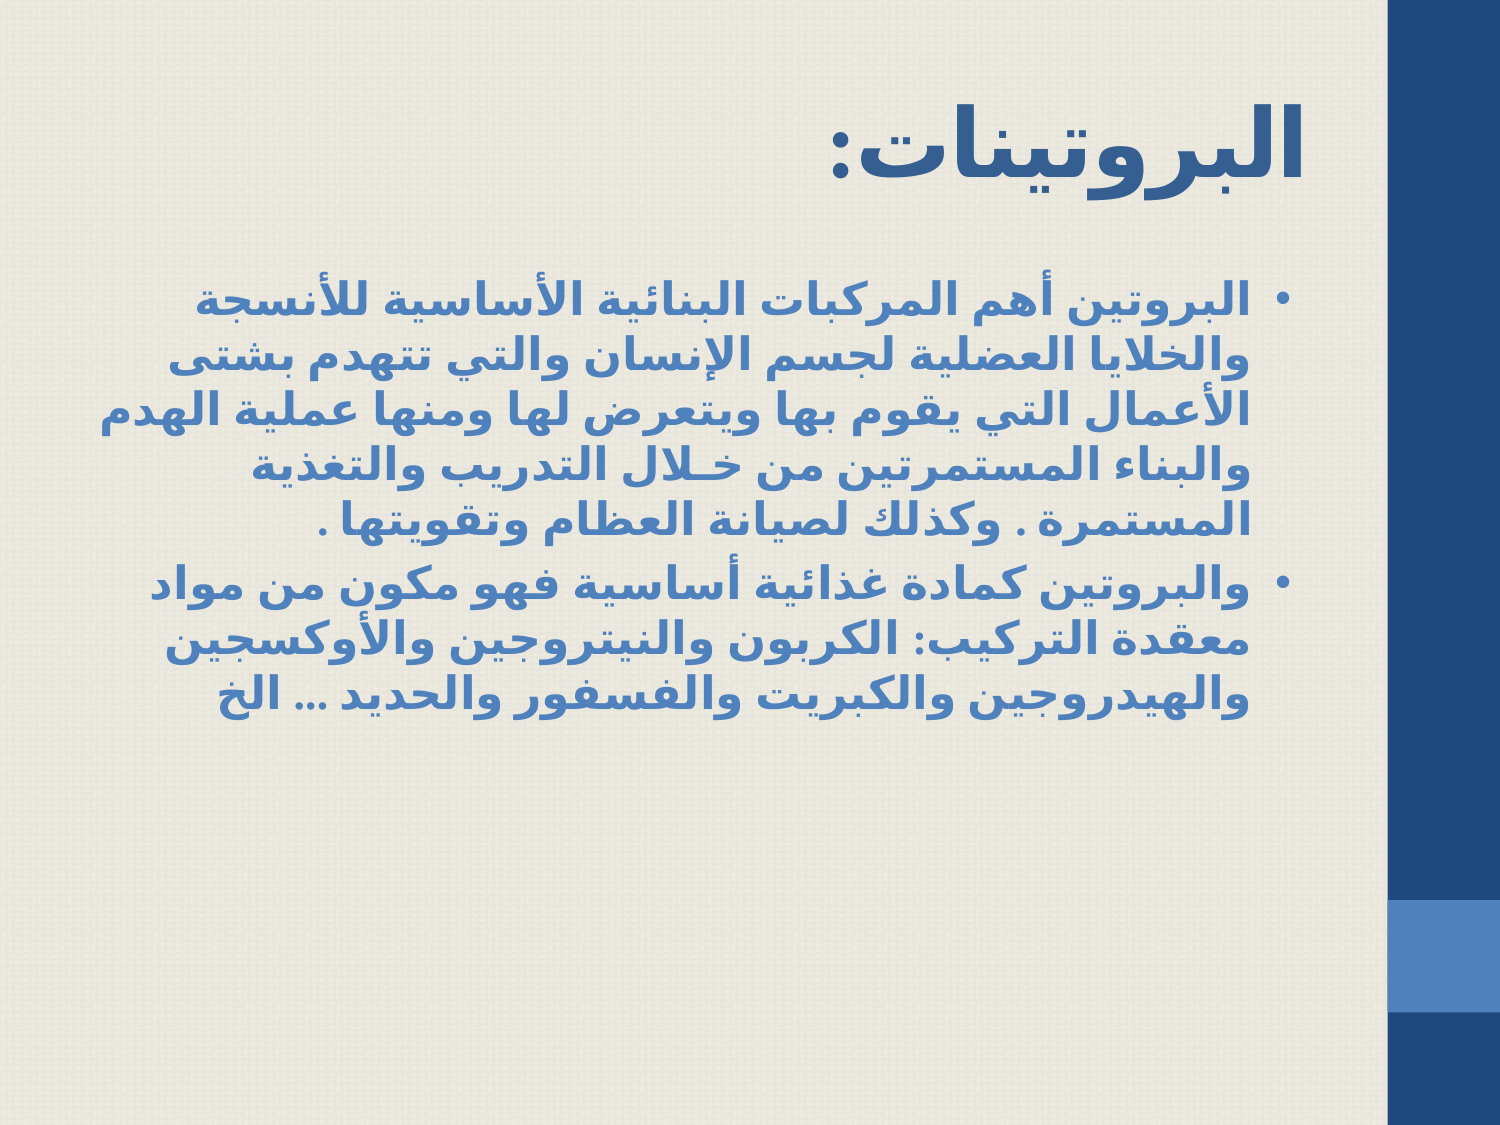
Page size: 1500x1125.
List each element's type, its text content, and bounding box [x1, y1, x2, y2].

list البروتين أهم المركبات البنائية الأساسية للأنسجة والخلايا العضلية لجسم الإنسان والتي تتهدم بشتى الأعمال التي يقوم بها ويتعرض لها ومنها عملية الهدم والبناء المستمرتين من خـلال التدريب والتغذية المستمرة . وكذلك لصيانة العظام وتقويتها . والبروتين كمادة غذائية أساسية فهو مكون من مواد معقدة التركيب: الكربون والنيتروجين والأوكسجين والهيدروجين والكبريت والفسفور والحديد ... الخ [75, 262, 1325, 1050]
title البروتينات: [75, 45, 1325, 233]
